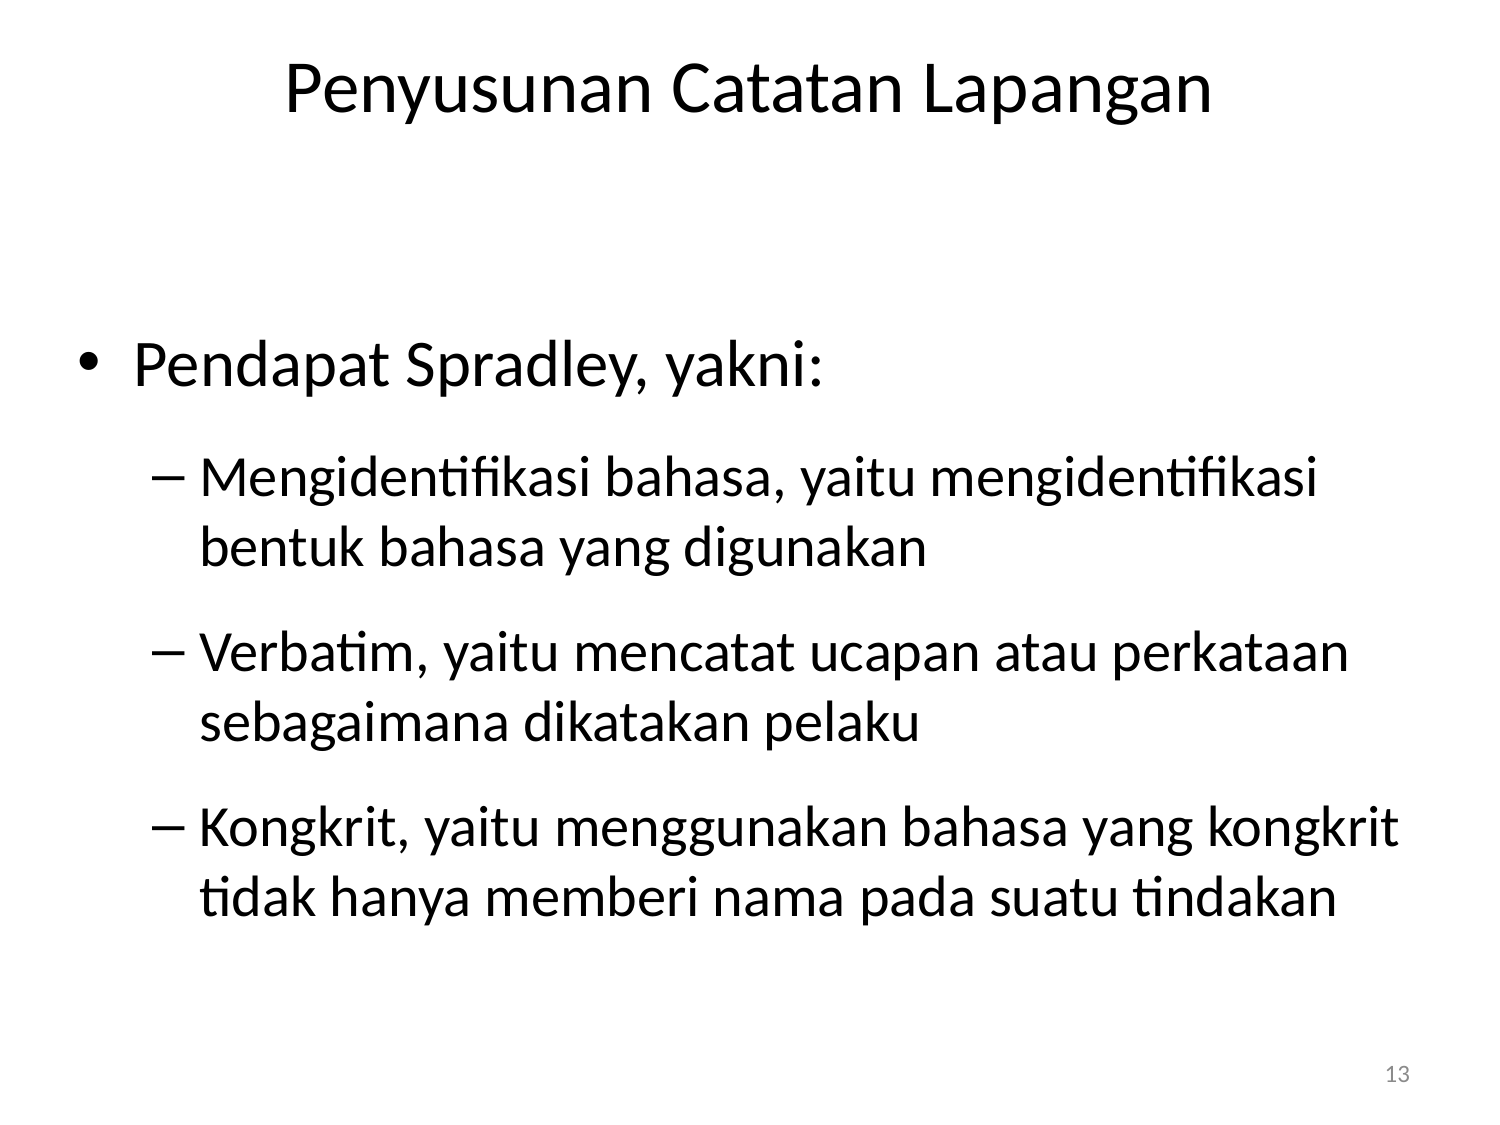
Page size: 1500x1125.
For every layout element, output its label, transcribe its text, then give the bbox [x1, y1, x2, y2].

list Pendapat Spradley, yakni: Mengidentifikasi bahasa, yaitu mengidentifikasi bentuk bahasa yang digunakan Verbatim, yaitu mencatat ucapan atau perkataan sebagaimana dikatakan pelaku Kongkrit, yaitu menggunakan bahasa yang kongkrit tidak hanya memberi nama pada suatu tindakan [62, 312, 1451, 1075]
slide_number 13 [1074, 1075, 1425, 1103]
title Penyusunan Catatan Lapangan [112, 24, 1388, 141]
